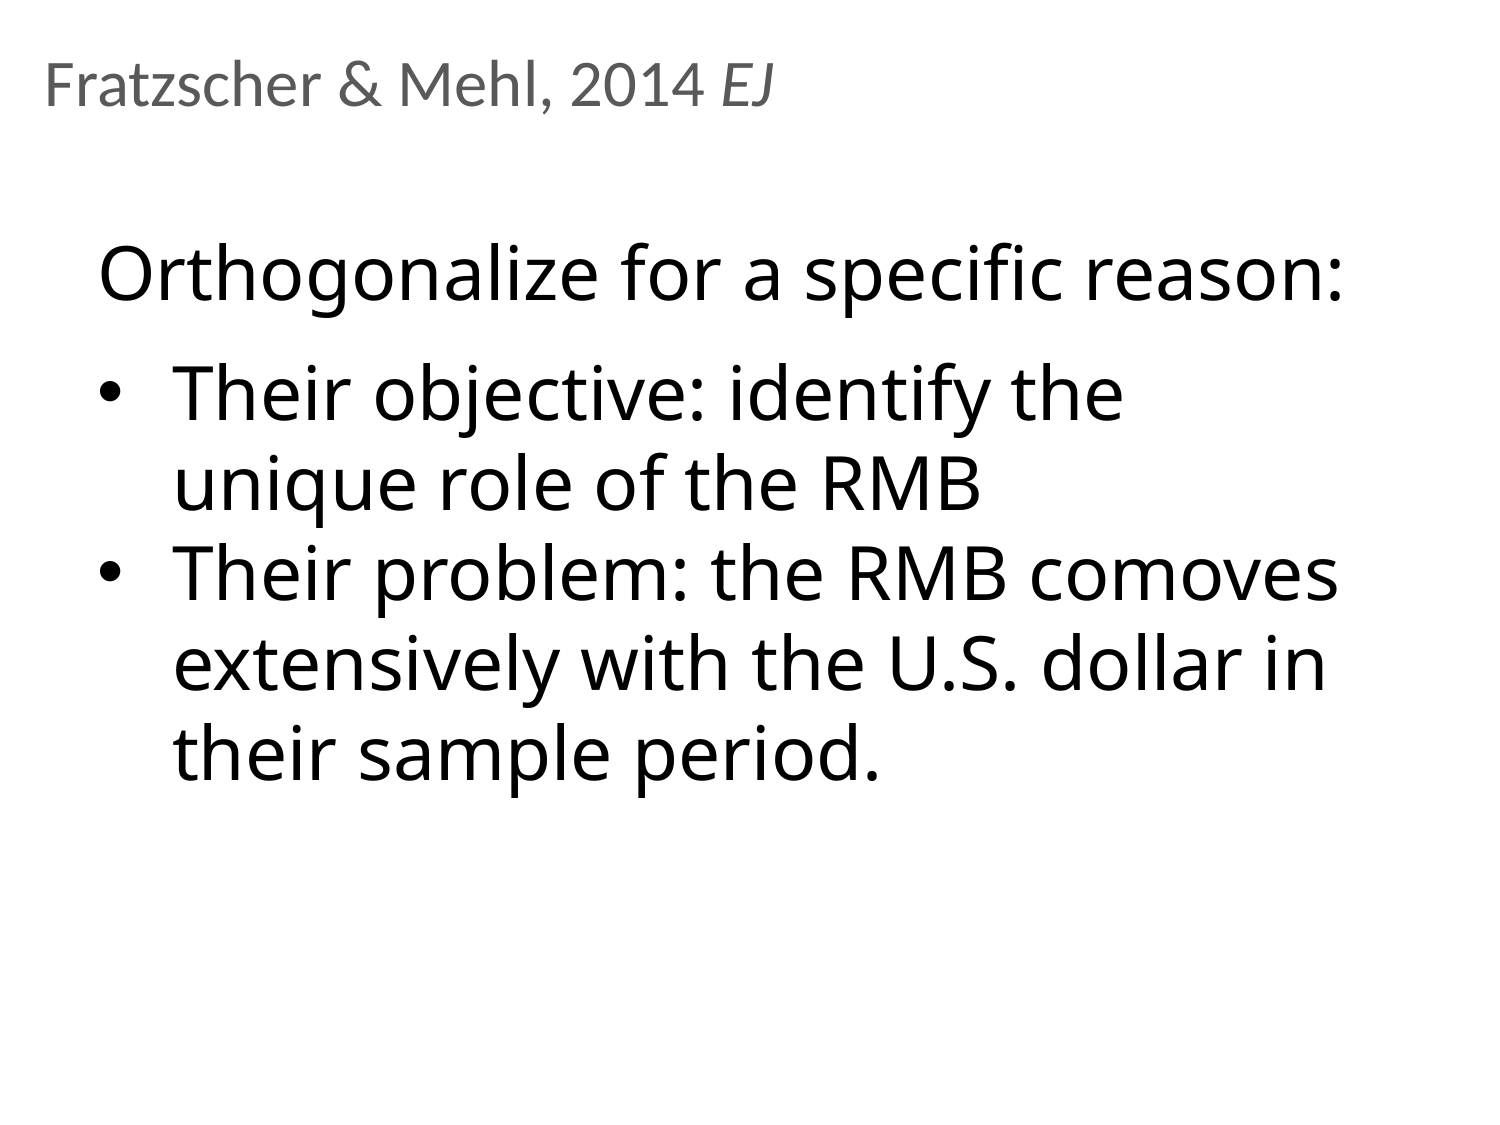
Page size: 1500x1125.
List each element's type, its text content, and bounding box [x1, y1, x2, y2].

list Fratzscher & Mehl, 2014 EJ [29, 0, 1366, 226]
text_box Orthogonalize for a specific reason: Their objective: identify the unique role of the RMB Their problem: the RMB comoves extensively with the U.S. dollar in their sample period. [82, 218, 1385, 803]
